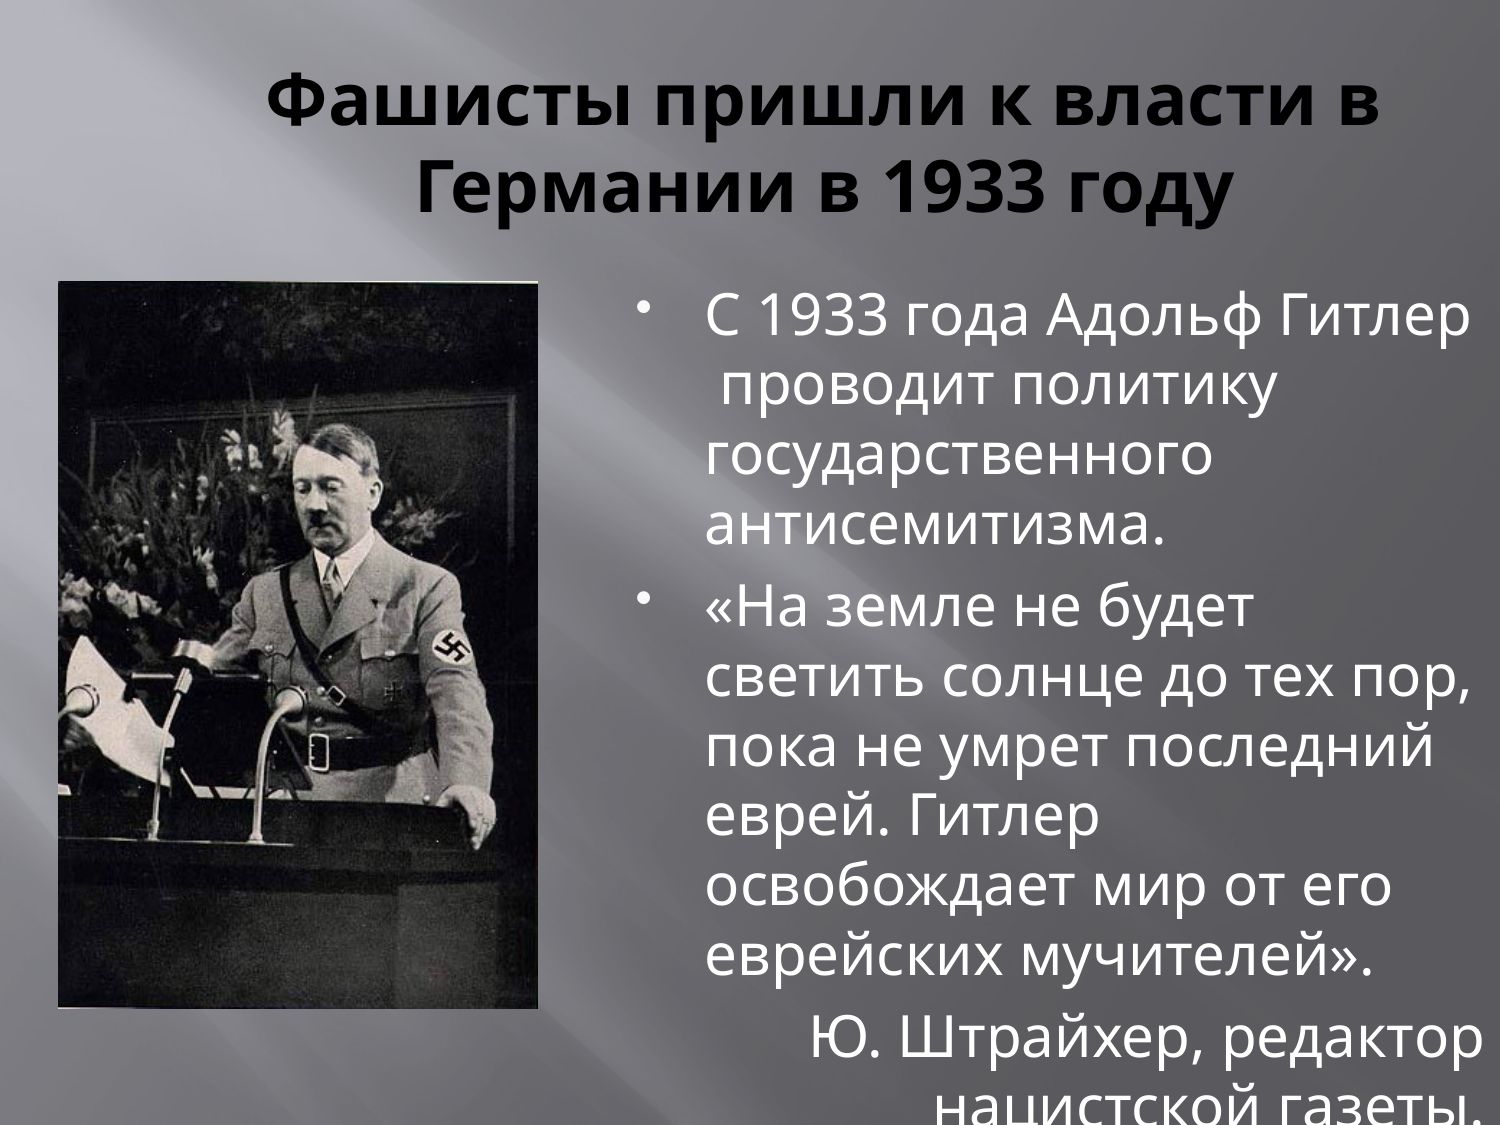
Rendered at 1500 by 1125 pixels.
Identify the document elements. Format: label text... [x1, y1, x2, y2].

title Фашисты пришли к власти в Германии в 1933 году [150, 44, 1500, 236]
picture [58, 280, 538, 1009]
list С 1933 года Адольф Гитлер проводит политику государственного антисемитизма. «На земле не будет светить солнце до тех пор, пока не умрет последний еврей. Гитлер освобождает мир от его еврейских мучителей». Ю. Штрайхер, редактор нацистской газеты. [600, 269, 1500, 1125]
